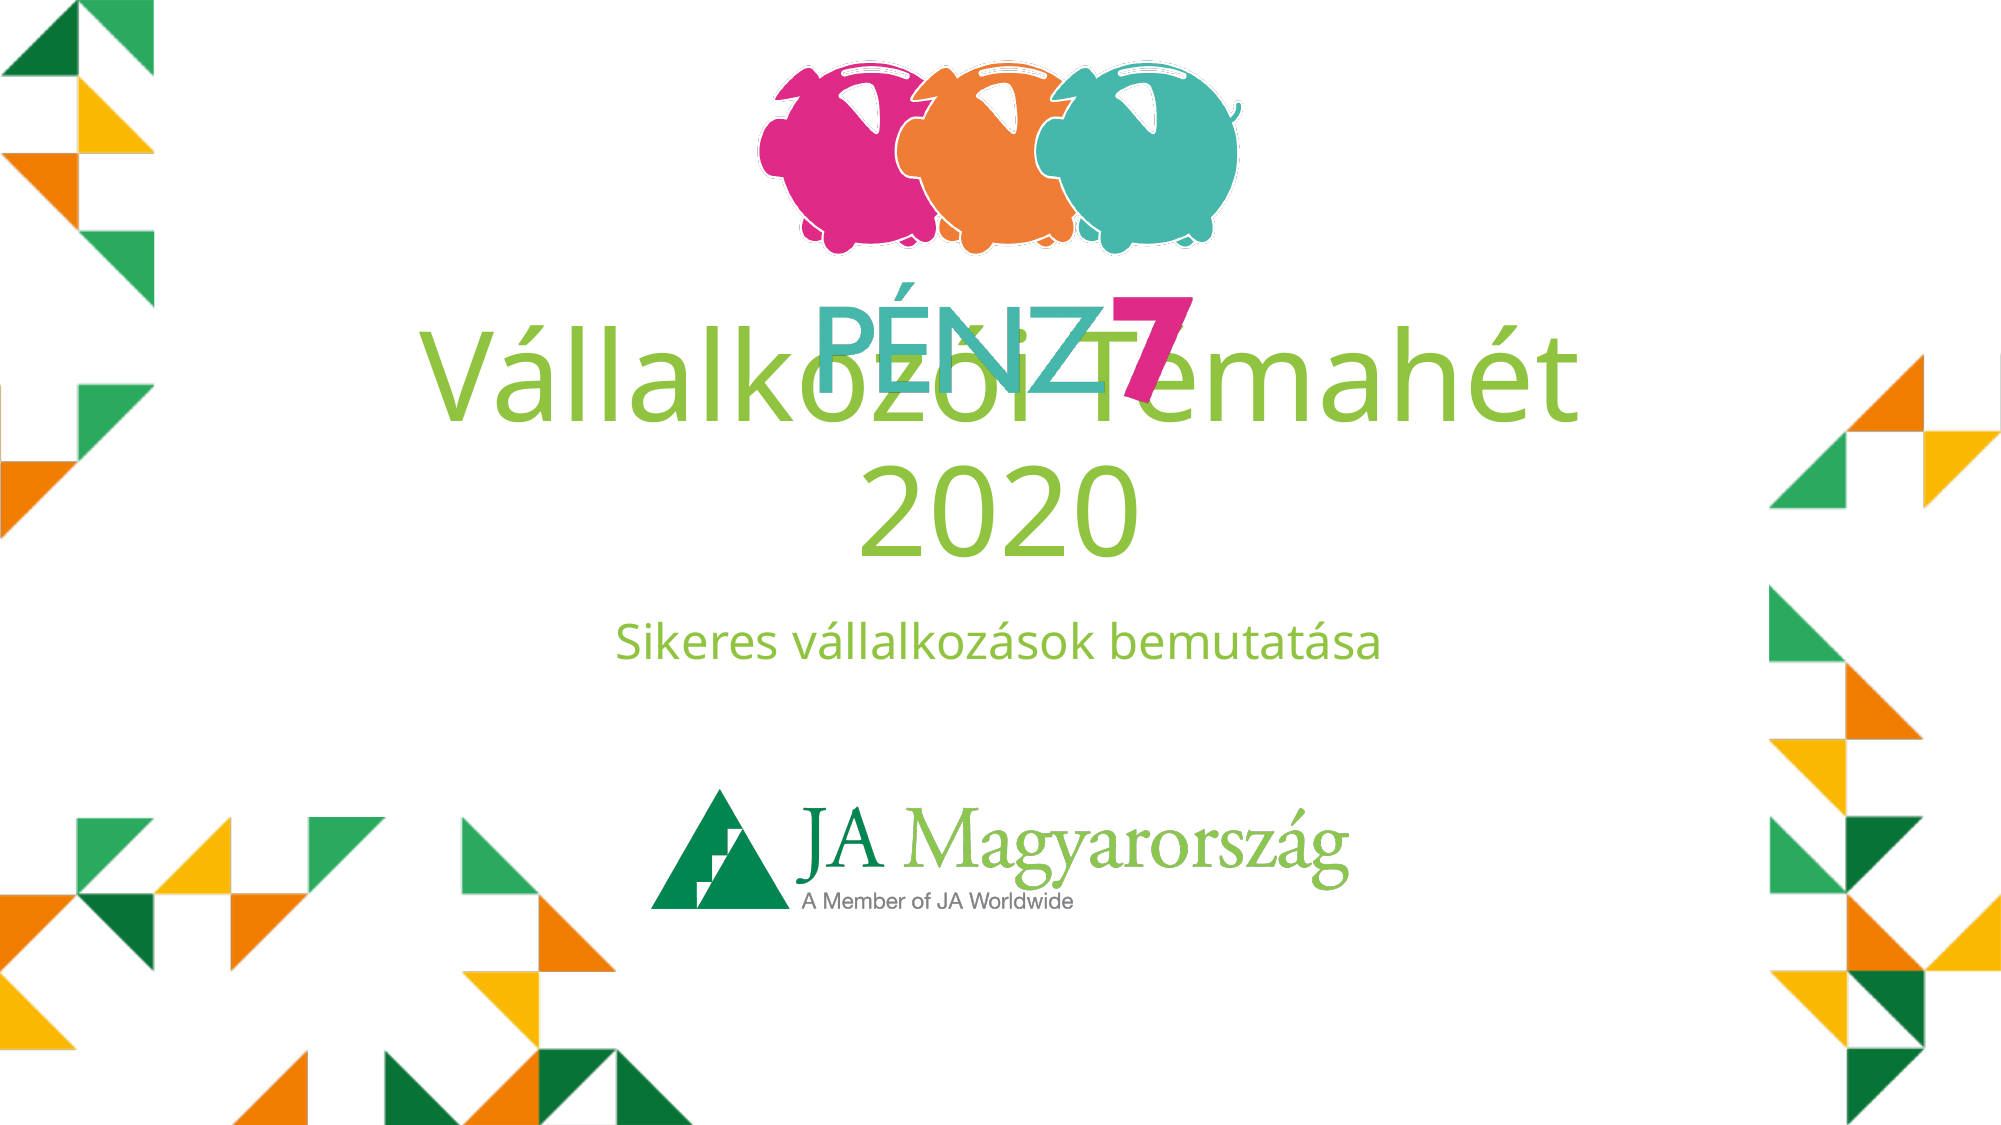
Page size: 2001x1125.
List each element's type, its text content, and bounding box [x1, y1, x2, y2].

picture [0, 789, 1349, 1125]
title Vállalkozói Témahét 2020 [249, 413, 1750, 592]
picture [0, 0, 385, 615]
picture [728, 42, 1272, 428]
subtitle Sikeres vállalkozások bemutatása [249, 610, 1460, 679]
picture [1460, 278, 2001, 1124]
